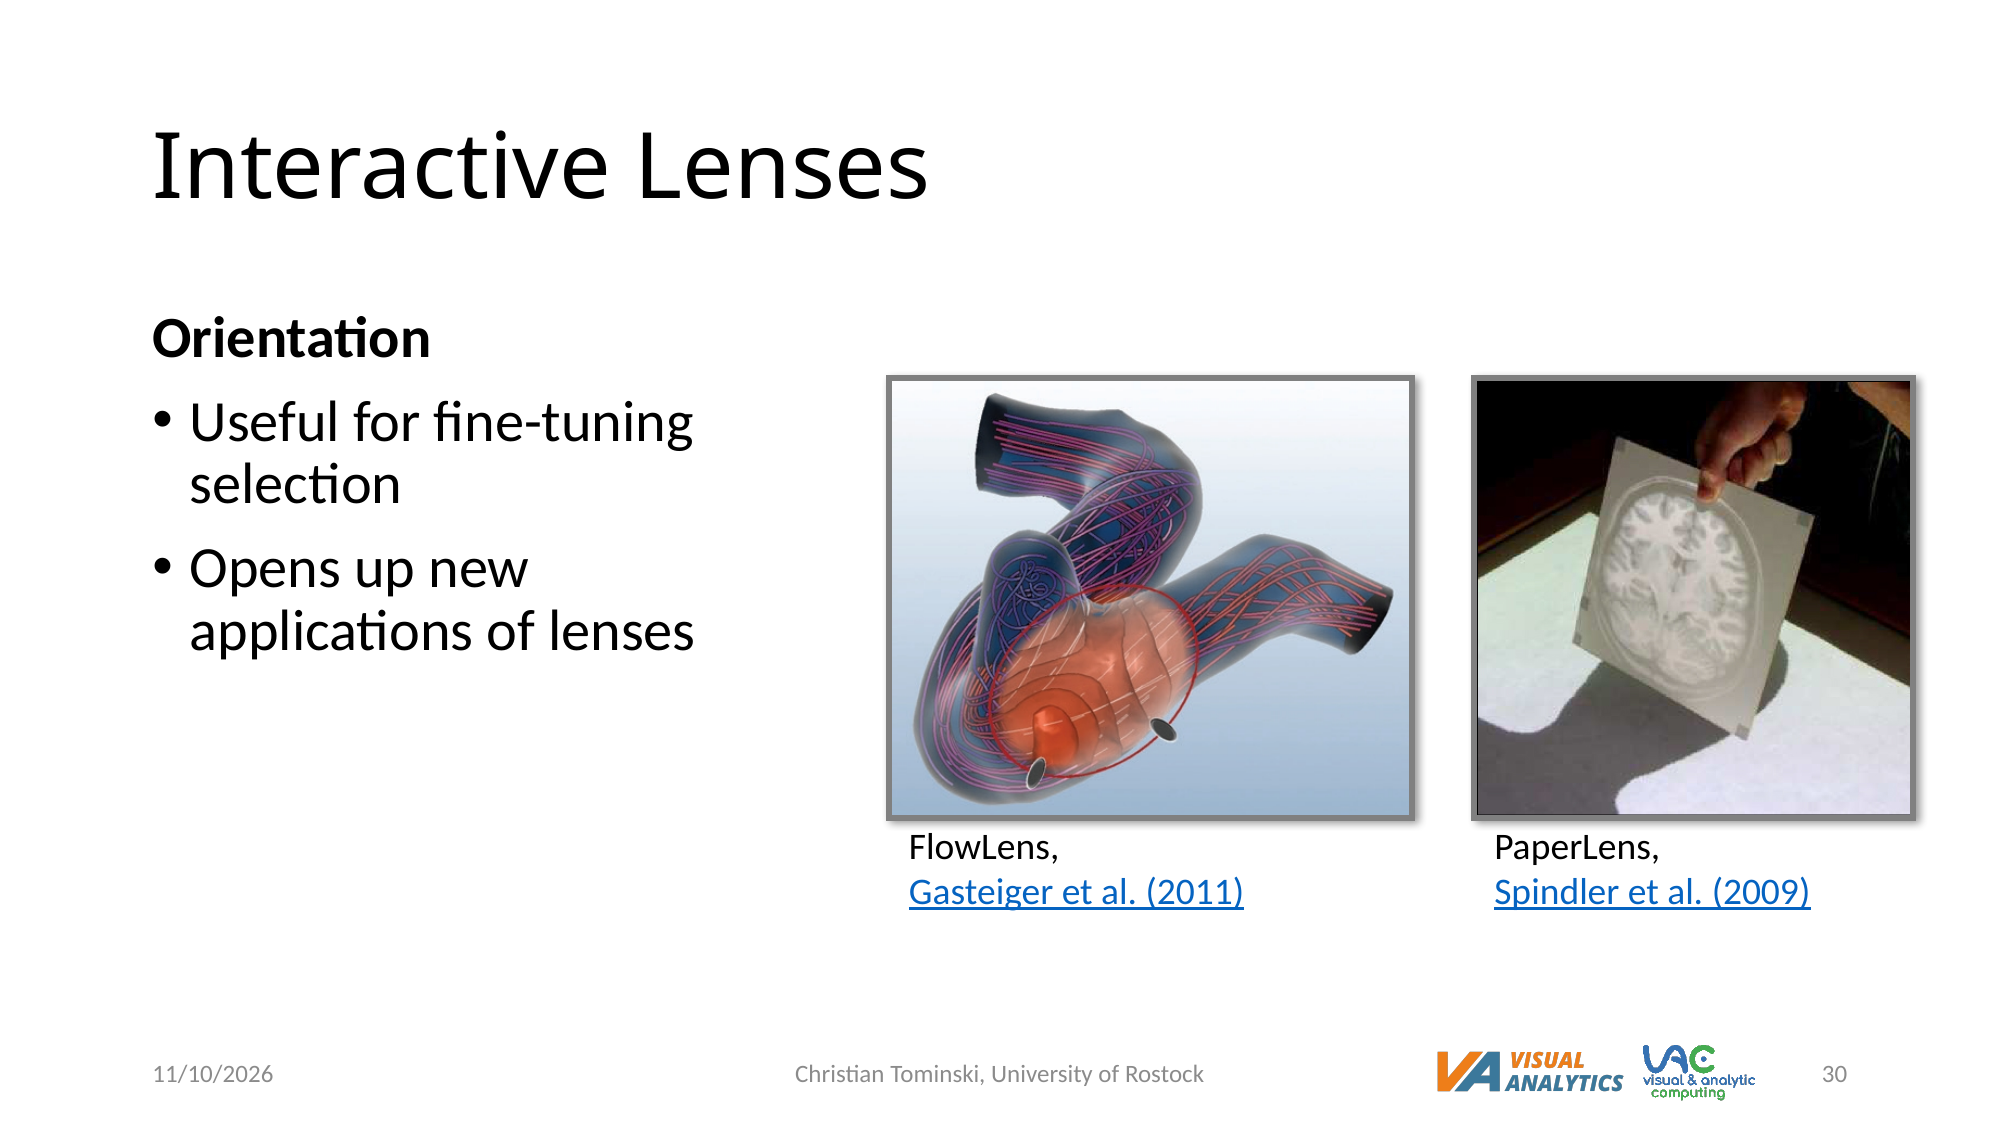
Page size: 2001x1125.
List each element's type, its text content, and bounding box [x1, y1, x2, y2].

list Orientation Useful for fine-tuning selection Opens up new applications of lenses [137, 299, 1863, 1014]
text_box PaperLens, Spindler et al. (2009) [1479, 815, 1826, 920]
footer Christian Tominski, University of Rostock [662, 1042, 1338, 1103]
slide_number 30 [1412, 1042, 1863, 1103]
text_box FlowLens, Gasteiger et al. (2011) [894, 815, 1260, 920]
picture [1477, 381, 1911, 815]
title Interactive Lenses [137, 59, 1863, 278]
picture [891, 381, 1410, 815]
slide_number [137, 1042, 588, 1103]
